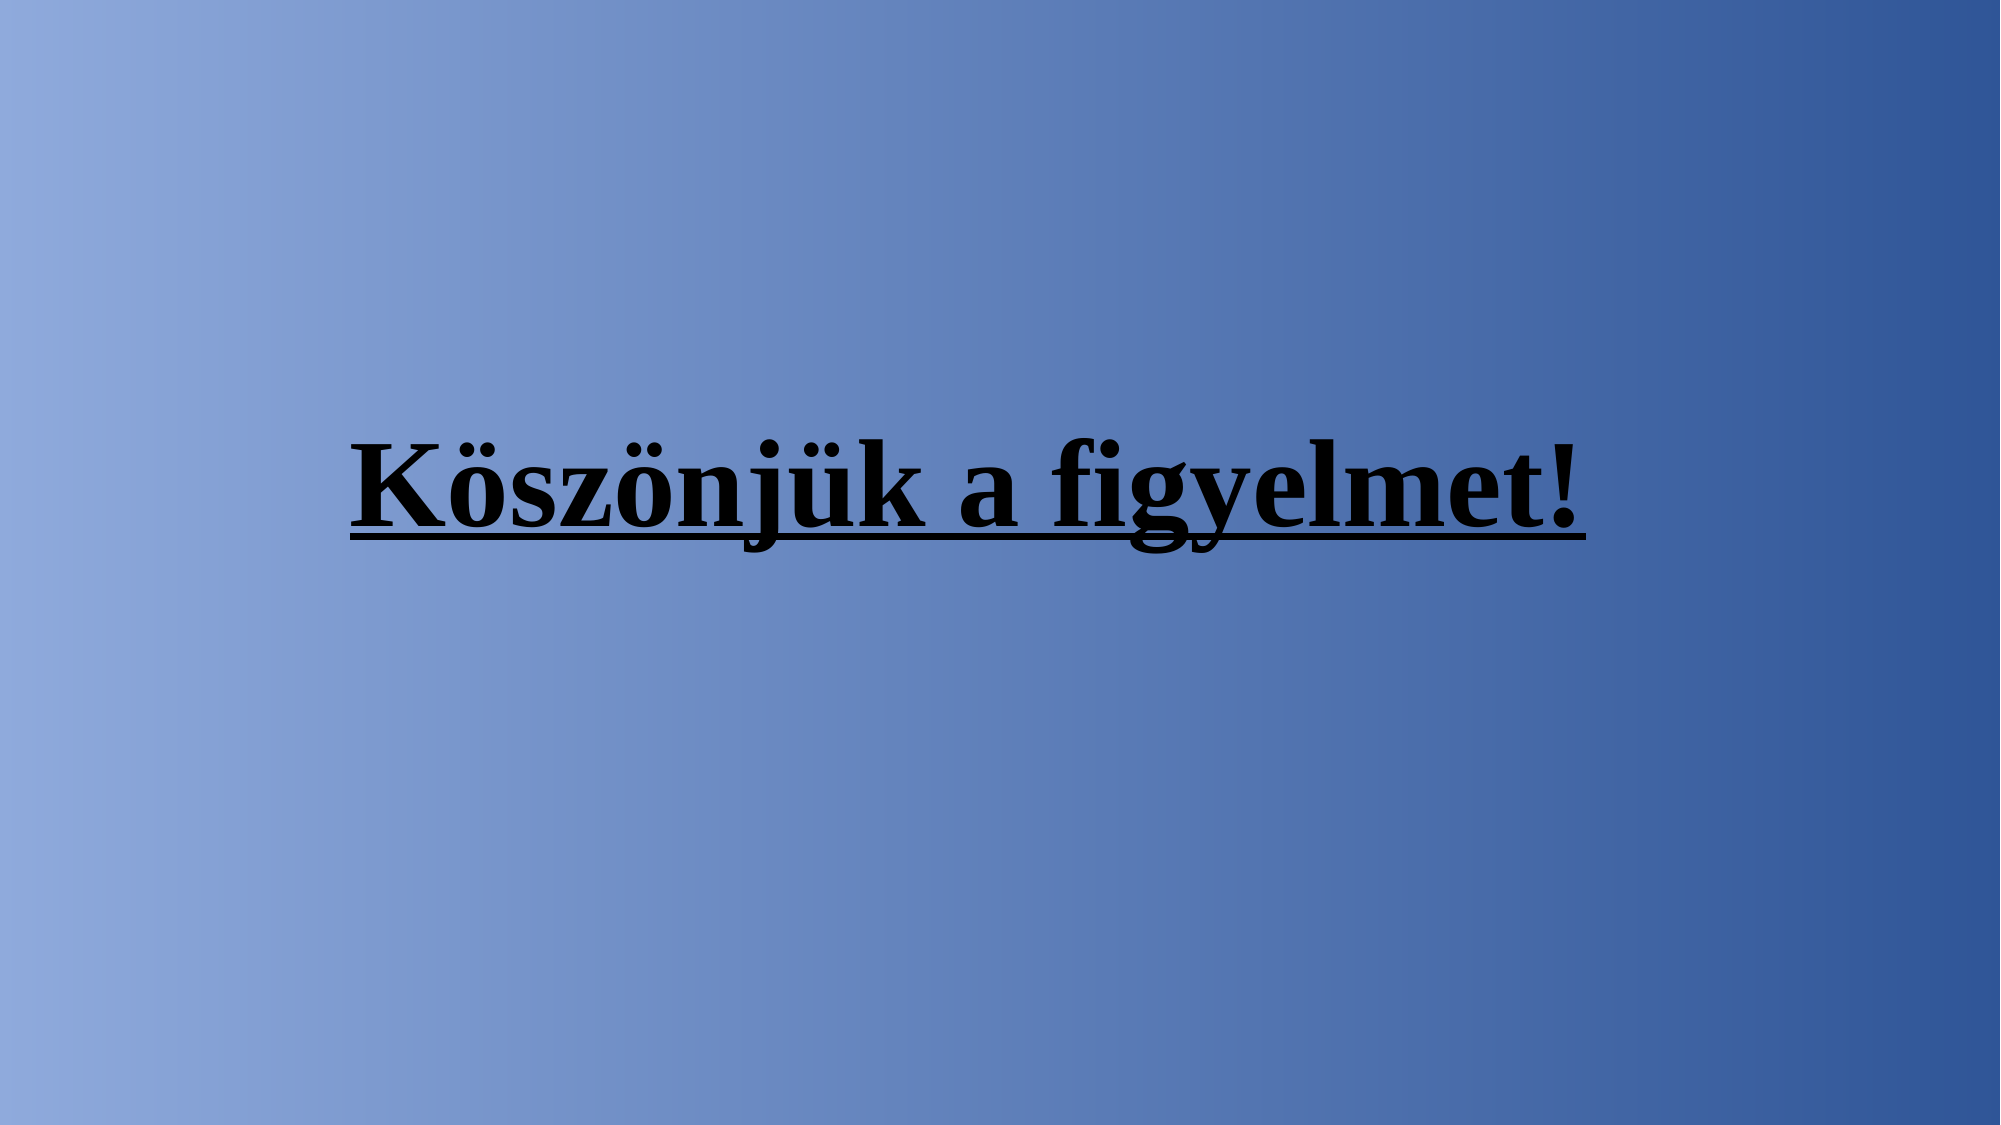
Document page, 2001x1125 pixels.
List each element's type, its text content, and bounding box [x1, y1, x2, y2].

title Köszönjük a figyelmet! [20, 300, 1916, 672]
